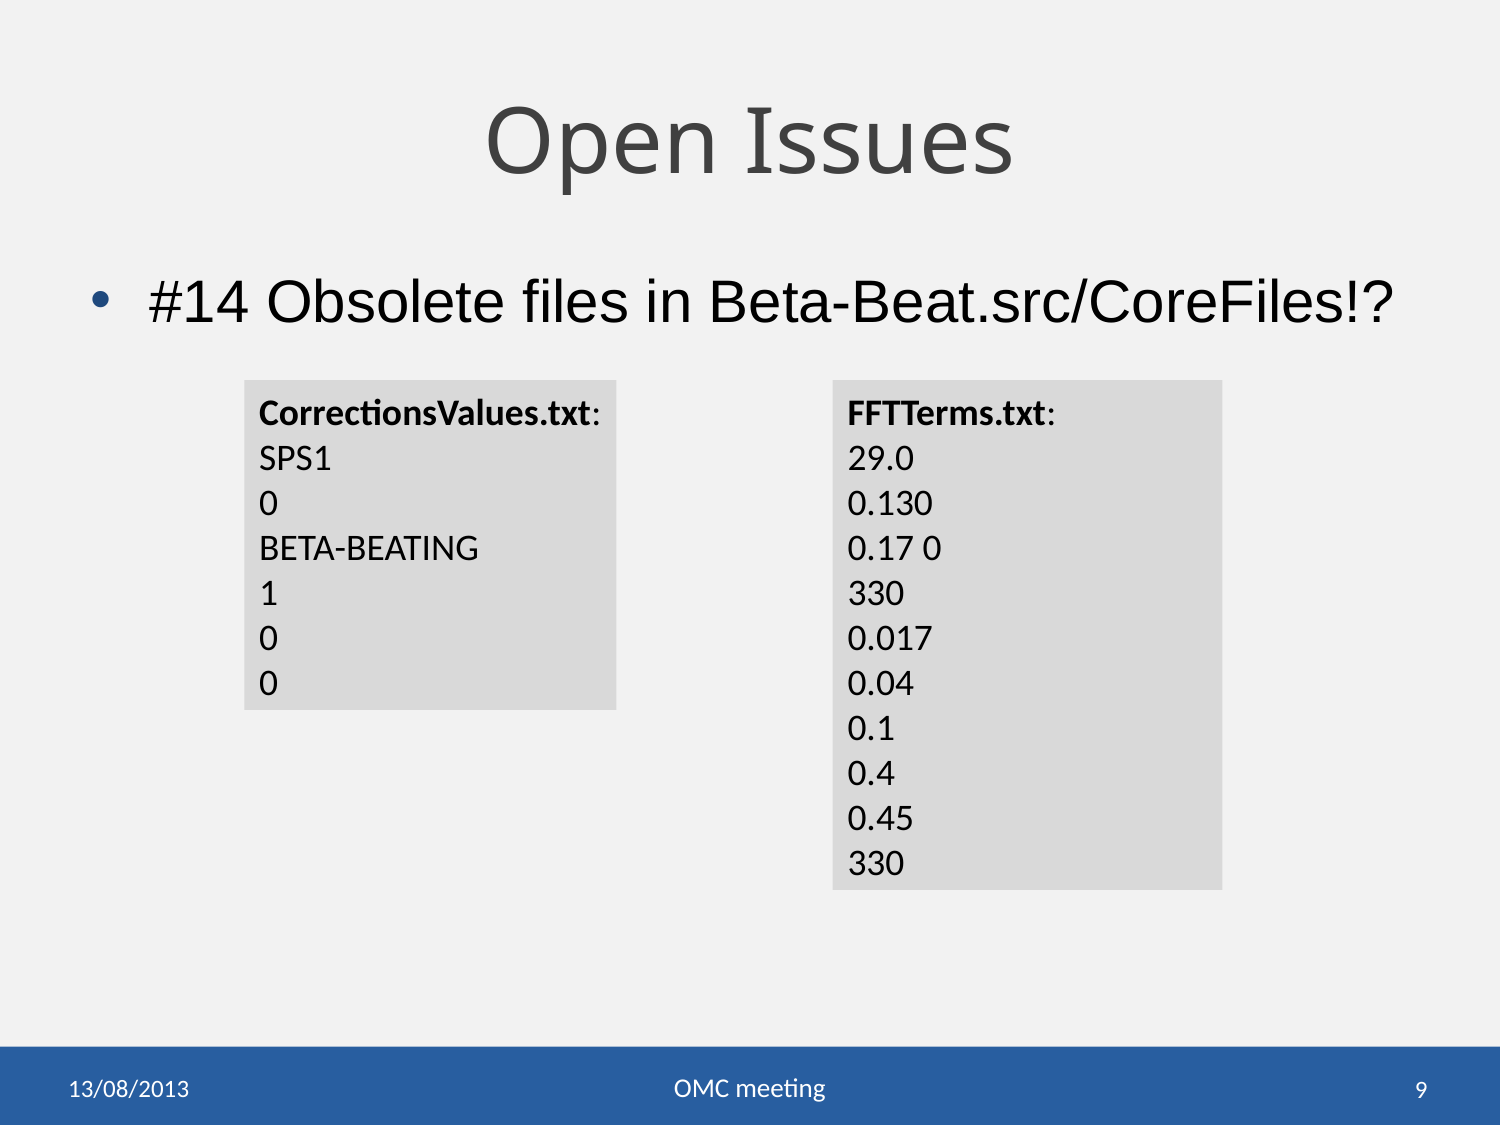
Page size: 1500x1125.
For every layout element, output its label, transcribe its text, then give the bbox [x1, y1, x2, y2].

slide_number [53, 1057, 404, 1118]
list #14 Obsolete files in Beta-Beat.src/CoreFiles!? [75, 255, 1425, 362]
title Open Issues [75, 42, 1425, 231]
slide_number 9 [1092, 1058, 1443, 1119]
text_box FFTTerms.txt: 29.0 0.130 0.17 0 330 0.017 0.04 0.1 0.4 0.45 330 [832, 380, 1223, 890]
footer OMC meeting [419, 1058, 1081, 1114]
text_box CorrectionsValues.txt: SPS1 0 BETA-BEATING 1 0 0 [244, 380, 617, 710]
